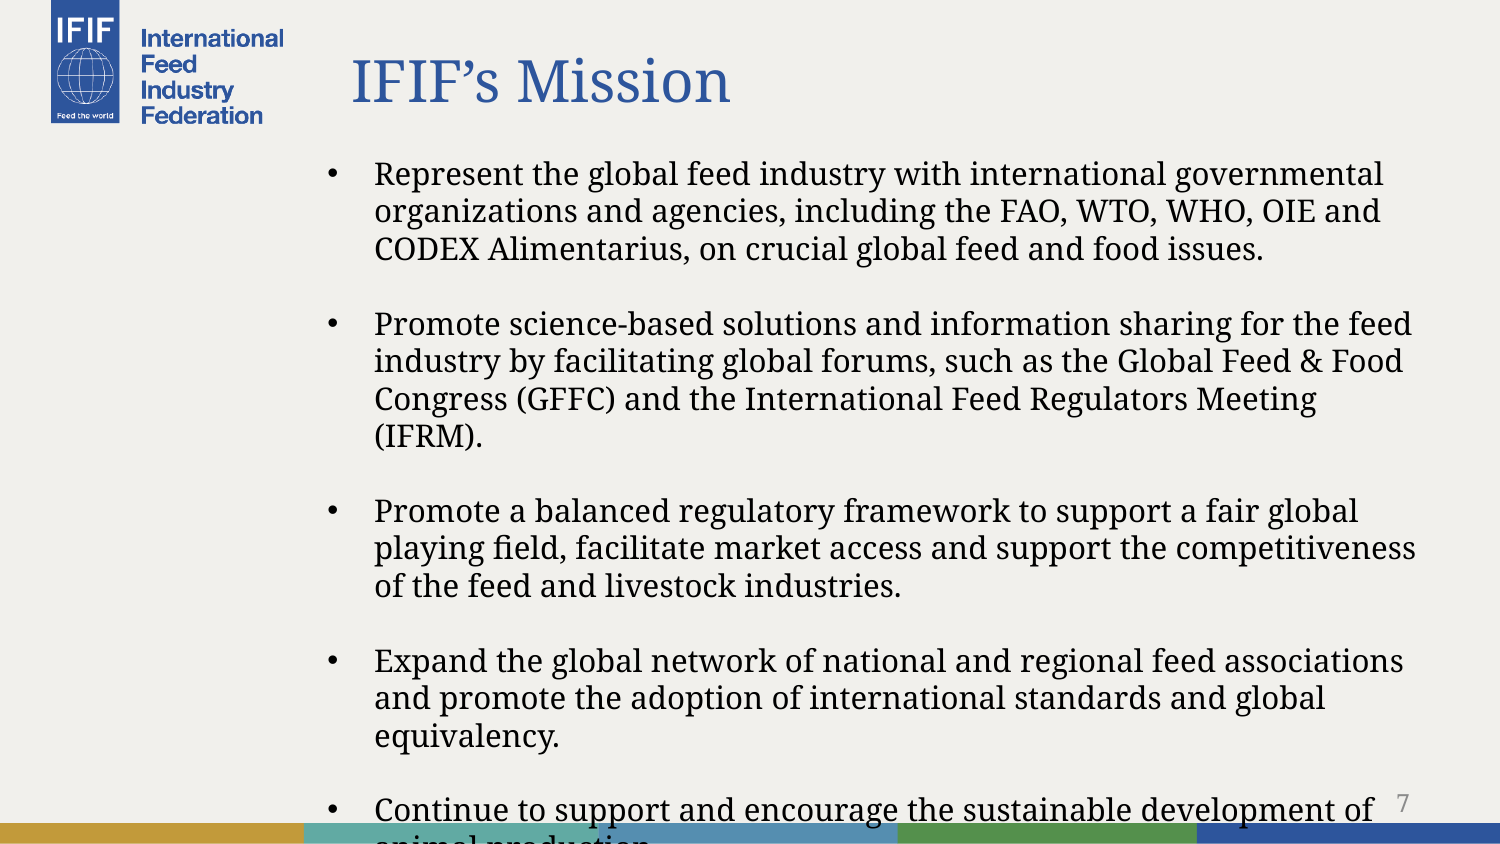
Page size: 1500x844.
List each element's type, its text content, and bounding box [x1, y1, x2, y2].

text_box Represent the global feed industry with international governmental organizations and agencies, including the FAO, WTO, WHO, OIE and CODEX Alimentarius, on crucial global feed and food issues. Promote science-based solutions and information sharing for the feed industry by facilitating global forums, such as the Global Feed & Food Congress (GFFC) and the International Feed Regulators Meeting (IFRM). Promote a balanced regulatory framework to support a fair global playing field, facilitate market access and support the competitiveness of the feed and livestock industries. Expand the global network of national and regional feed associations and promote the adoption of international standards and global equivalency. Continue to support and encourage the sustainable development of animal production. [312, 146, 1438, 844]
picture [51, 0, 283, 124]
title IFIF’s Mission [324, 43, 1425, 146]
slide_number 7 [1074, 782, 1425, 827]
